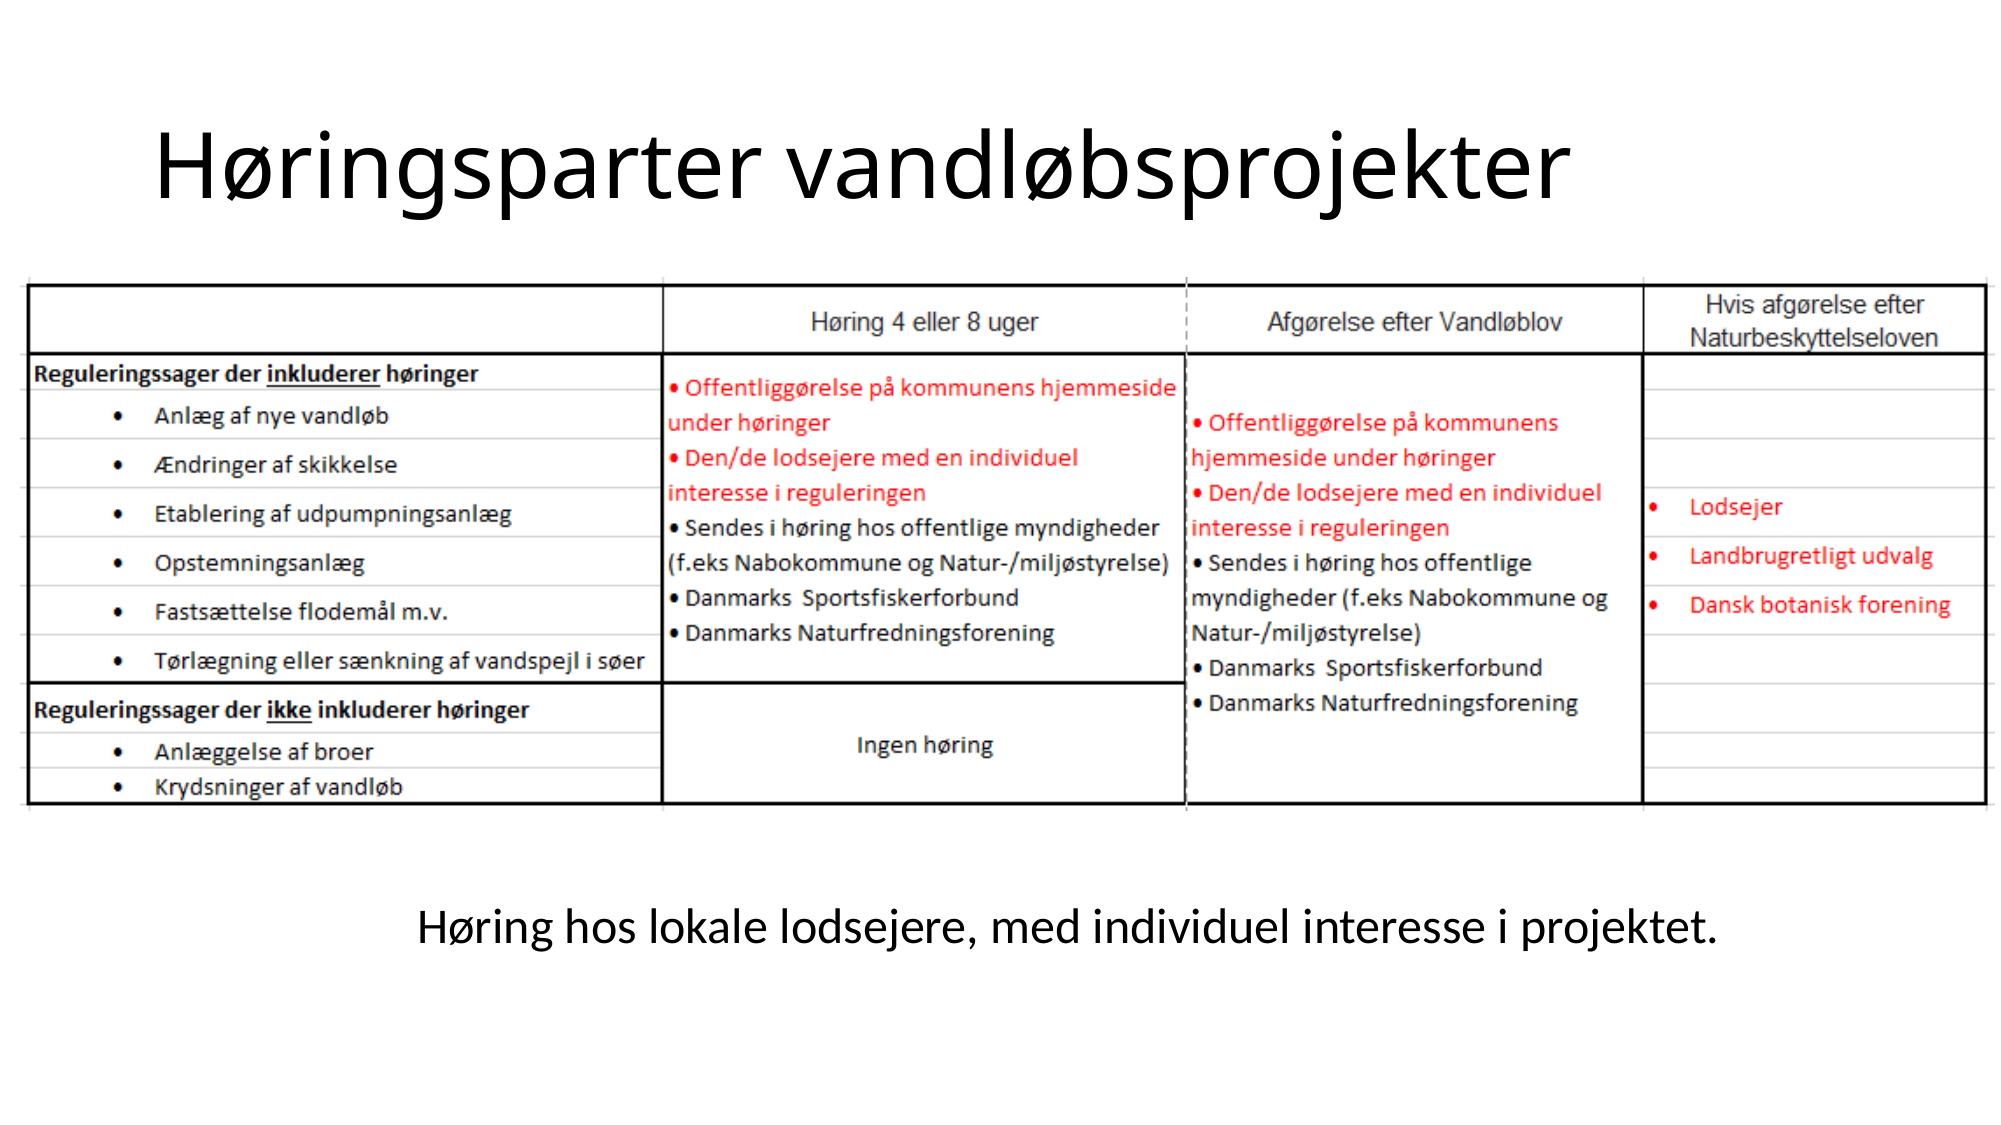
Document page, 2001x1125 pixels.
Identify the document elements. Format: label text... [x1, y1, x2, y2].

text_box Høring hos lokale lodsejere, med individuel interesse i projektet. [402, 885, 1800, 961]
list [20, 277, 1995, 811]
title Høringsparter vandløbsprojekter [137, 59, 1863, 277]
